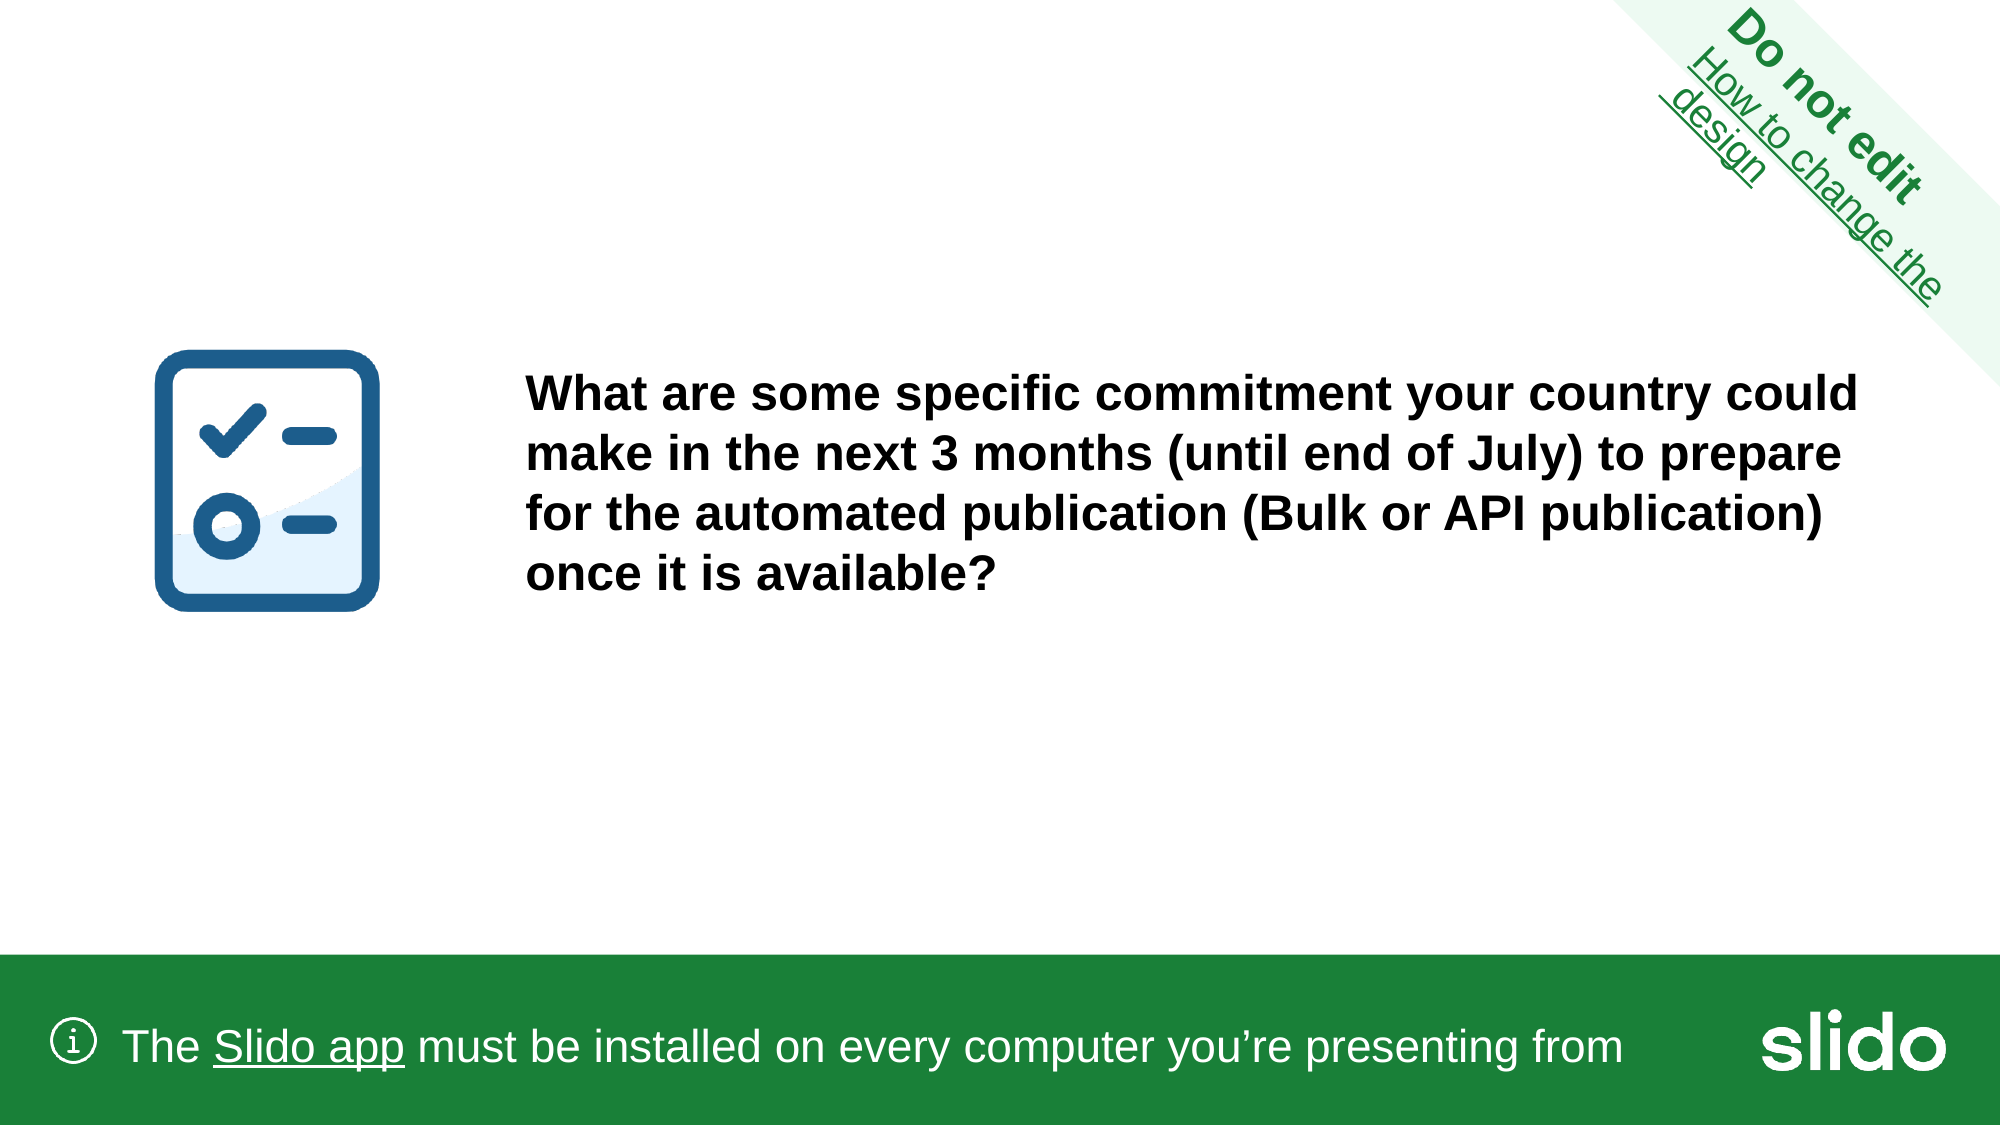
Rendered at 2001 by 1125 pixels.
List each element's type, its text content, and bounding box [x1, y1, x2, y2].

picture [48, 1015, 98, 1065]
picture [1762, 1009, 1946, 1071]
text_box Do not edit How to change the design [1611, 0, 2000, 389]
text_box The Slido app must be installed on every computer you’re presenting from [0, 953, 2000, 1125]
text_box What are some specific commitment your country could make in the next 3 months (until end of July) to prepare for the automated publication (Bulk or API publication) once it is available? [509, 162, 1905, 799]
picture [72, 285, 463, 676]
